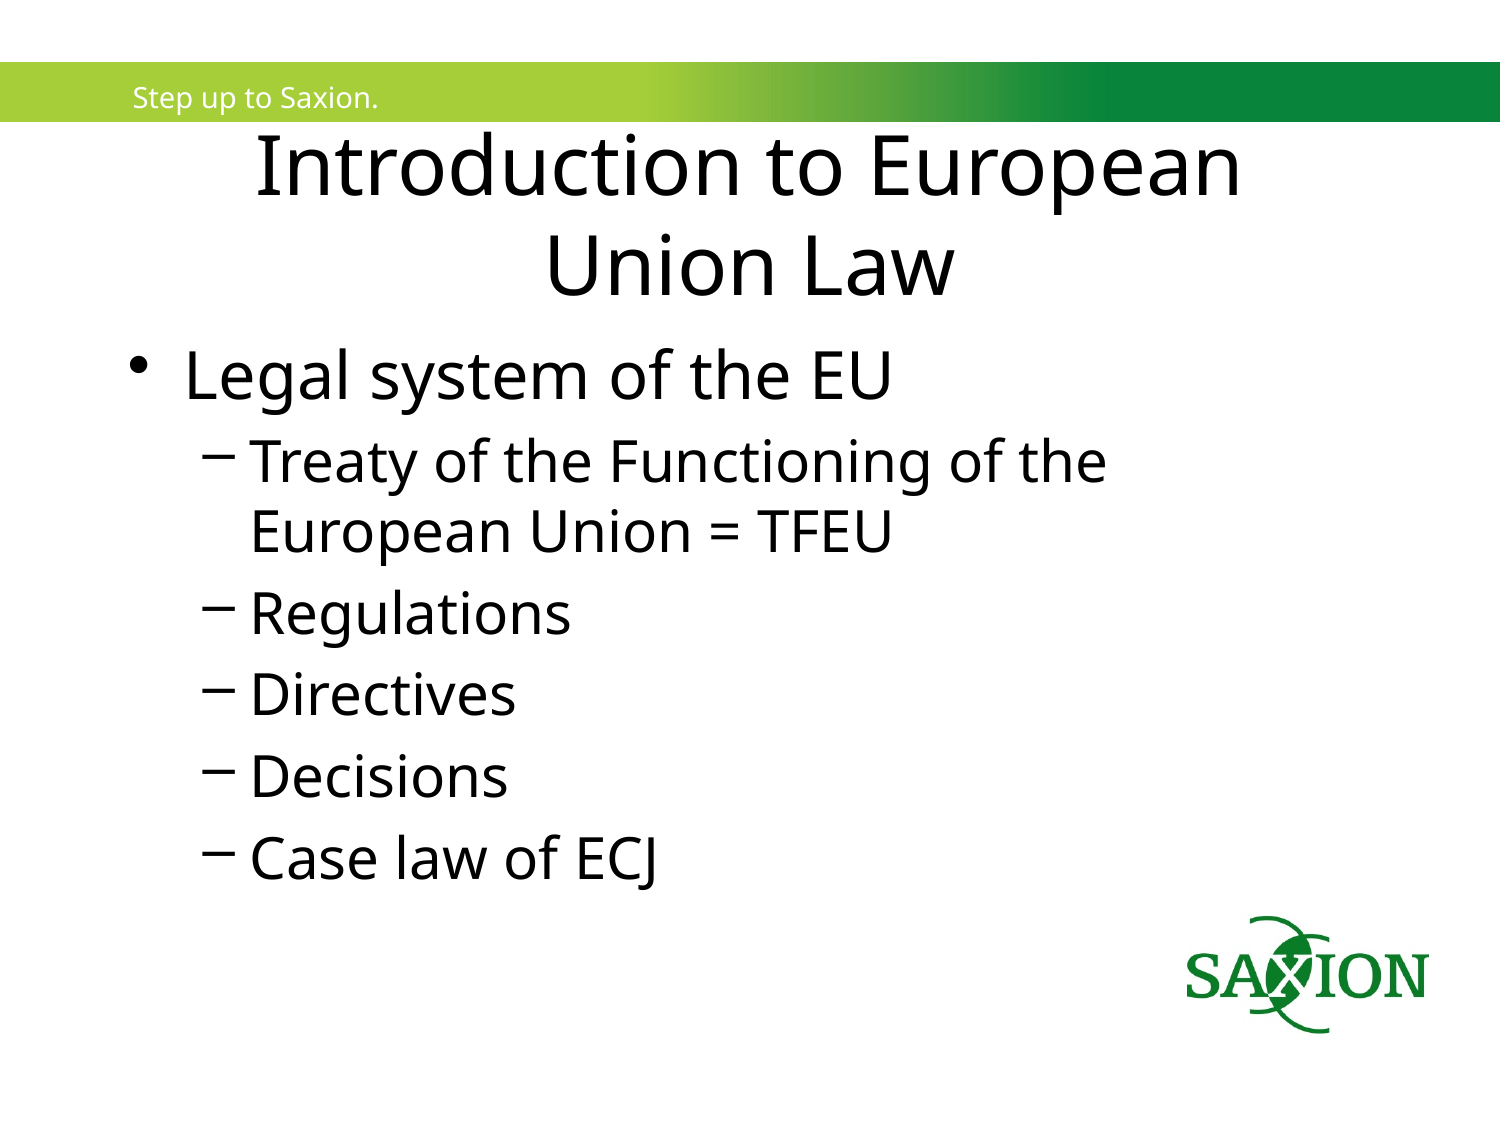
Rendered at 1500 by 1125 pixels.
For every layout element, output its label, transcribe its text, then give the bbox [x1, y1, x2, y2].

picture [0, 62, 1500, 122]
list Legal system of the EU Treaty of the Functioning of the European Union = TFEU Regulations Directives Decisions Case law of ECJ [112, 324, 1388, 900]
title Introduction to European Union Law [112, 137, 1388, 288]
picture [1187, 912, 1429, 1036]
